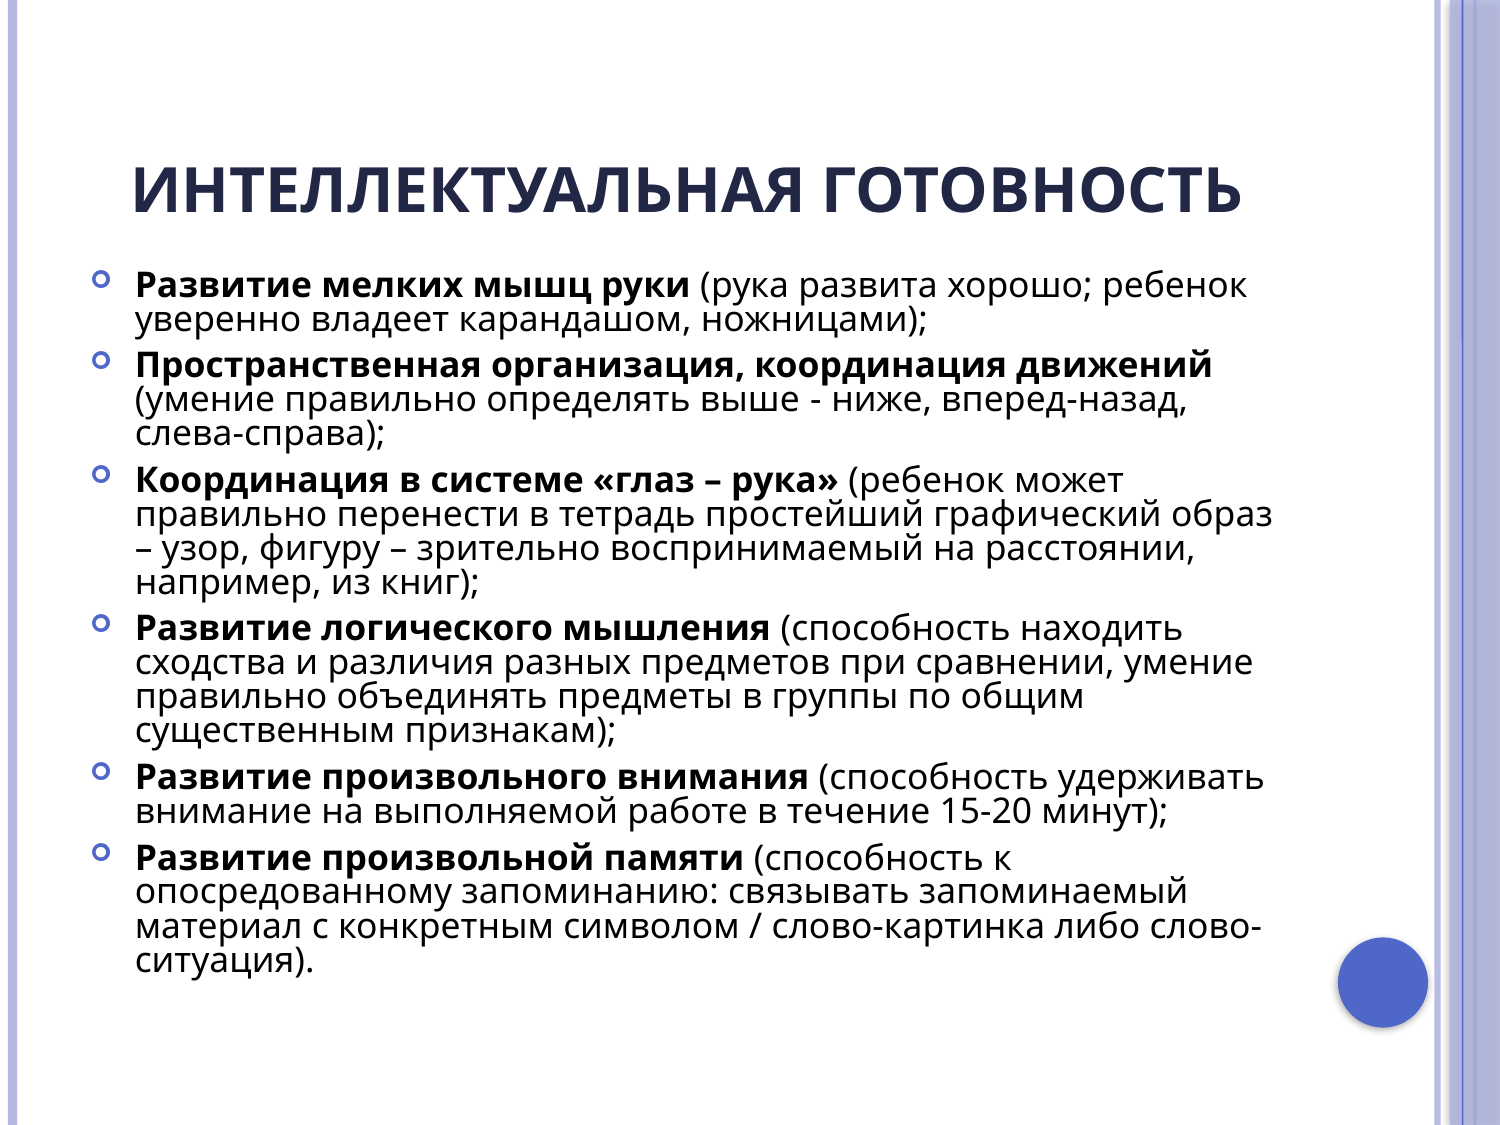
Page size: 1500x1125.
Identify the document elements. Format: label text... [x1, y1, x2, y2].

list Развитие мелких мышц руки (рука развита хорошо; ребенок уверенно владеет карандашом, ножницами); Пространственная организация, координация движений (умение правильно определять выше - ниже, вперед-назад, слева-справа); Координация в системе «глаз – рука» (ребенок может правильно перенести в тетрадь простейший графический образ – узор, фигуру – зрительно воспринимаемый на расстоянии, например, из книг); Развитие логического мышления (способность находить сходства и различия разных предметов при сравнении, умение правильно объединять предметы в группы по общим существенным признакам); Развитие произвольного внимания (способность удерживать внимание на выполняемой работе в течение 15-20 минут); Развитие произвольной памяти (способность к опосредованному запоминанию: связывать запоминаемый материал с конкретным символом / слово-картинка либо слово-ситуация). [74, 262, 1301, 1063]
title Интеллектуальная готовность [75, 45, 1300, 233]
